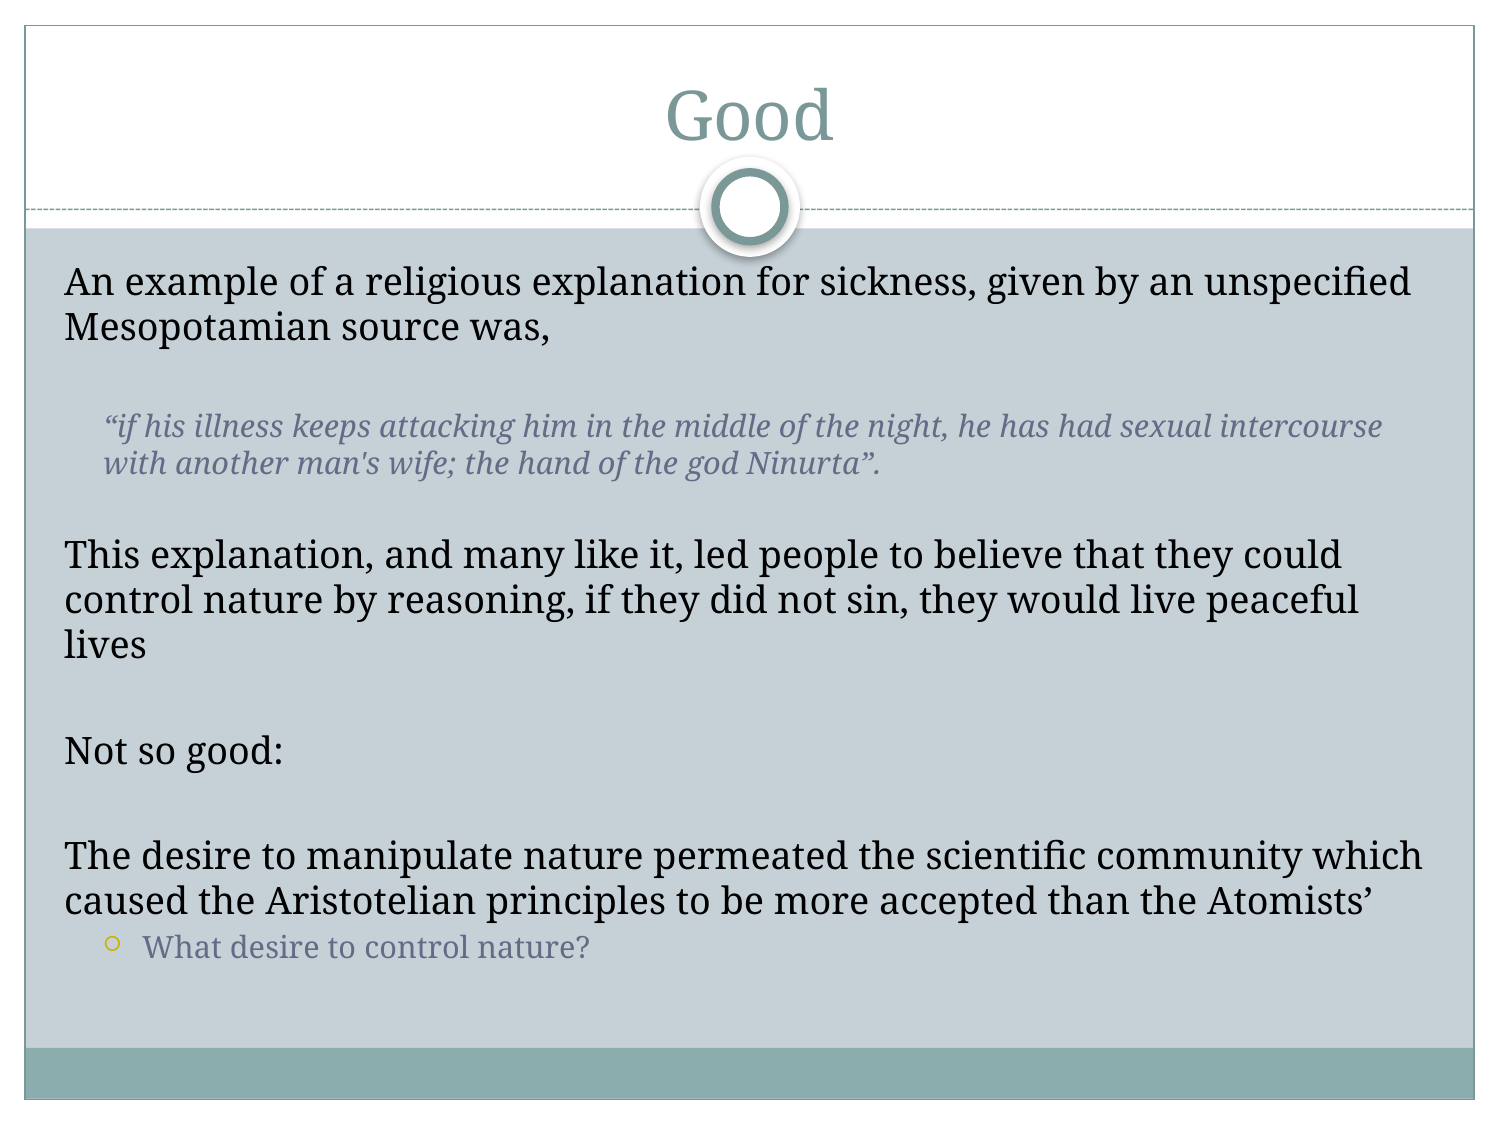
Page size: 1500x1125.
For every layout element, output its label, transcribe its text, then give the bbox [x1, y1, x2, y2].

title Good [49, 37, 1450, 162]
list An example of a religious explanation for sickness, given by an unspecified Mesopotamian source was, “if his illness keeps attacking him in the middle of the night, he has had sexual intercourse with another man's wife; the hand of the god Ninurta”. This explanation, and many like it, led people to believe that they could control nature by reasoning, if they did not sin, they would live peaceful lives Not so good: The desire to manipulate nature permeated the scientific community which caused the Aristotelian principles to be more accepted than the Atomists’ What desire to control nature? [49, 250, 1445, 1001]
